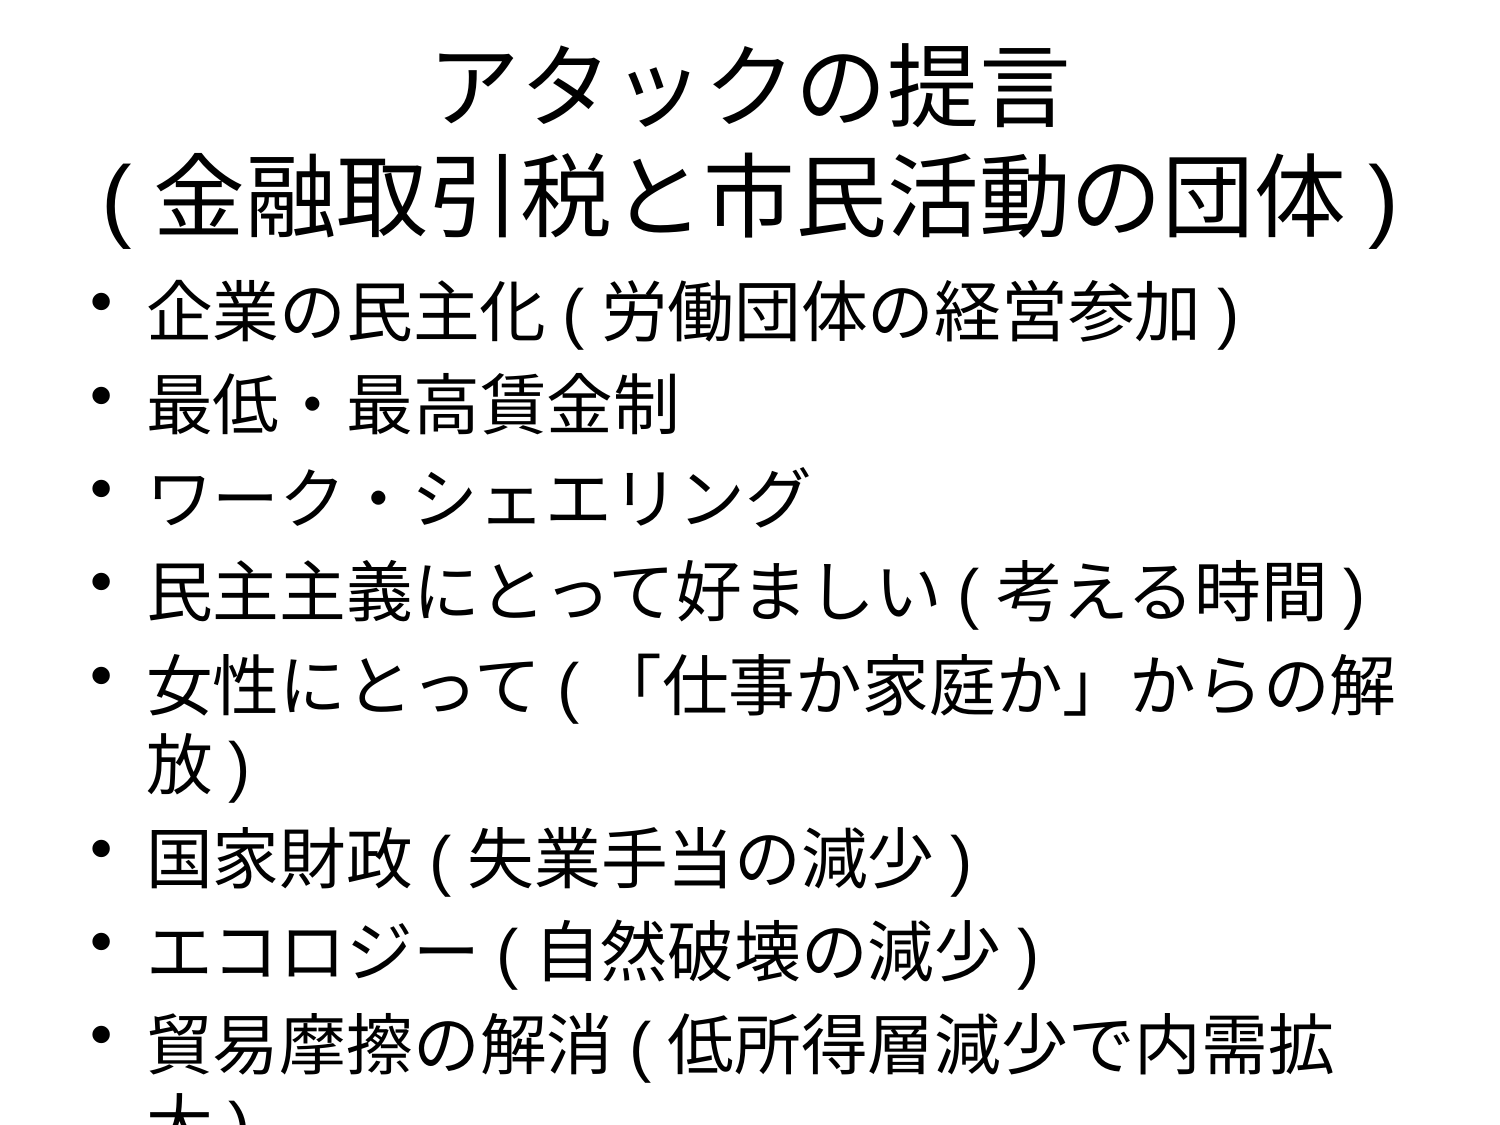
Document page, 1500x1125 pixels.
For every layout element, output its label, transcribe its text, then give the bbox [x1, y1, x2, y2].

list 企業の民主化(労働団体の経営参加) 最低・最高賃金制 ワーク・シェエリング 民主主義にとって好ましい(考える時間) 女性にとって(「仕事か家庭か」からの解放) 国家財政(失業手当の減少) エコロジー(自然破壊の減少) 貿易摩擦の解消(低所得層減少で内需拡大) [75, 262, 1425, 1005]
title アタックの提言 (金融取引税と市民活動の団体) [75, 45, 1425, 233]
